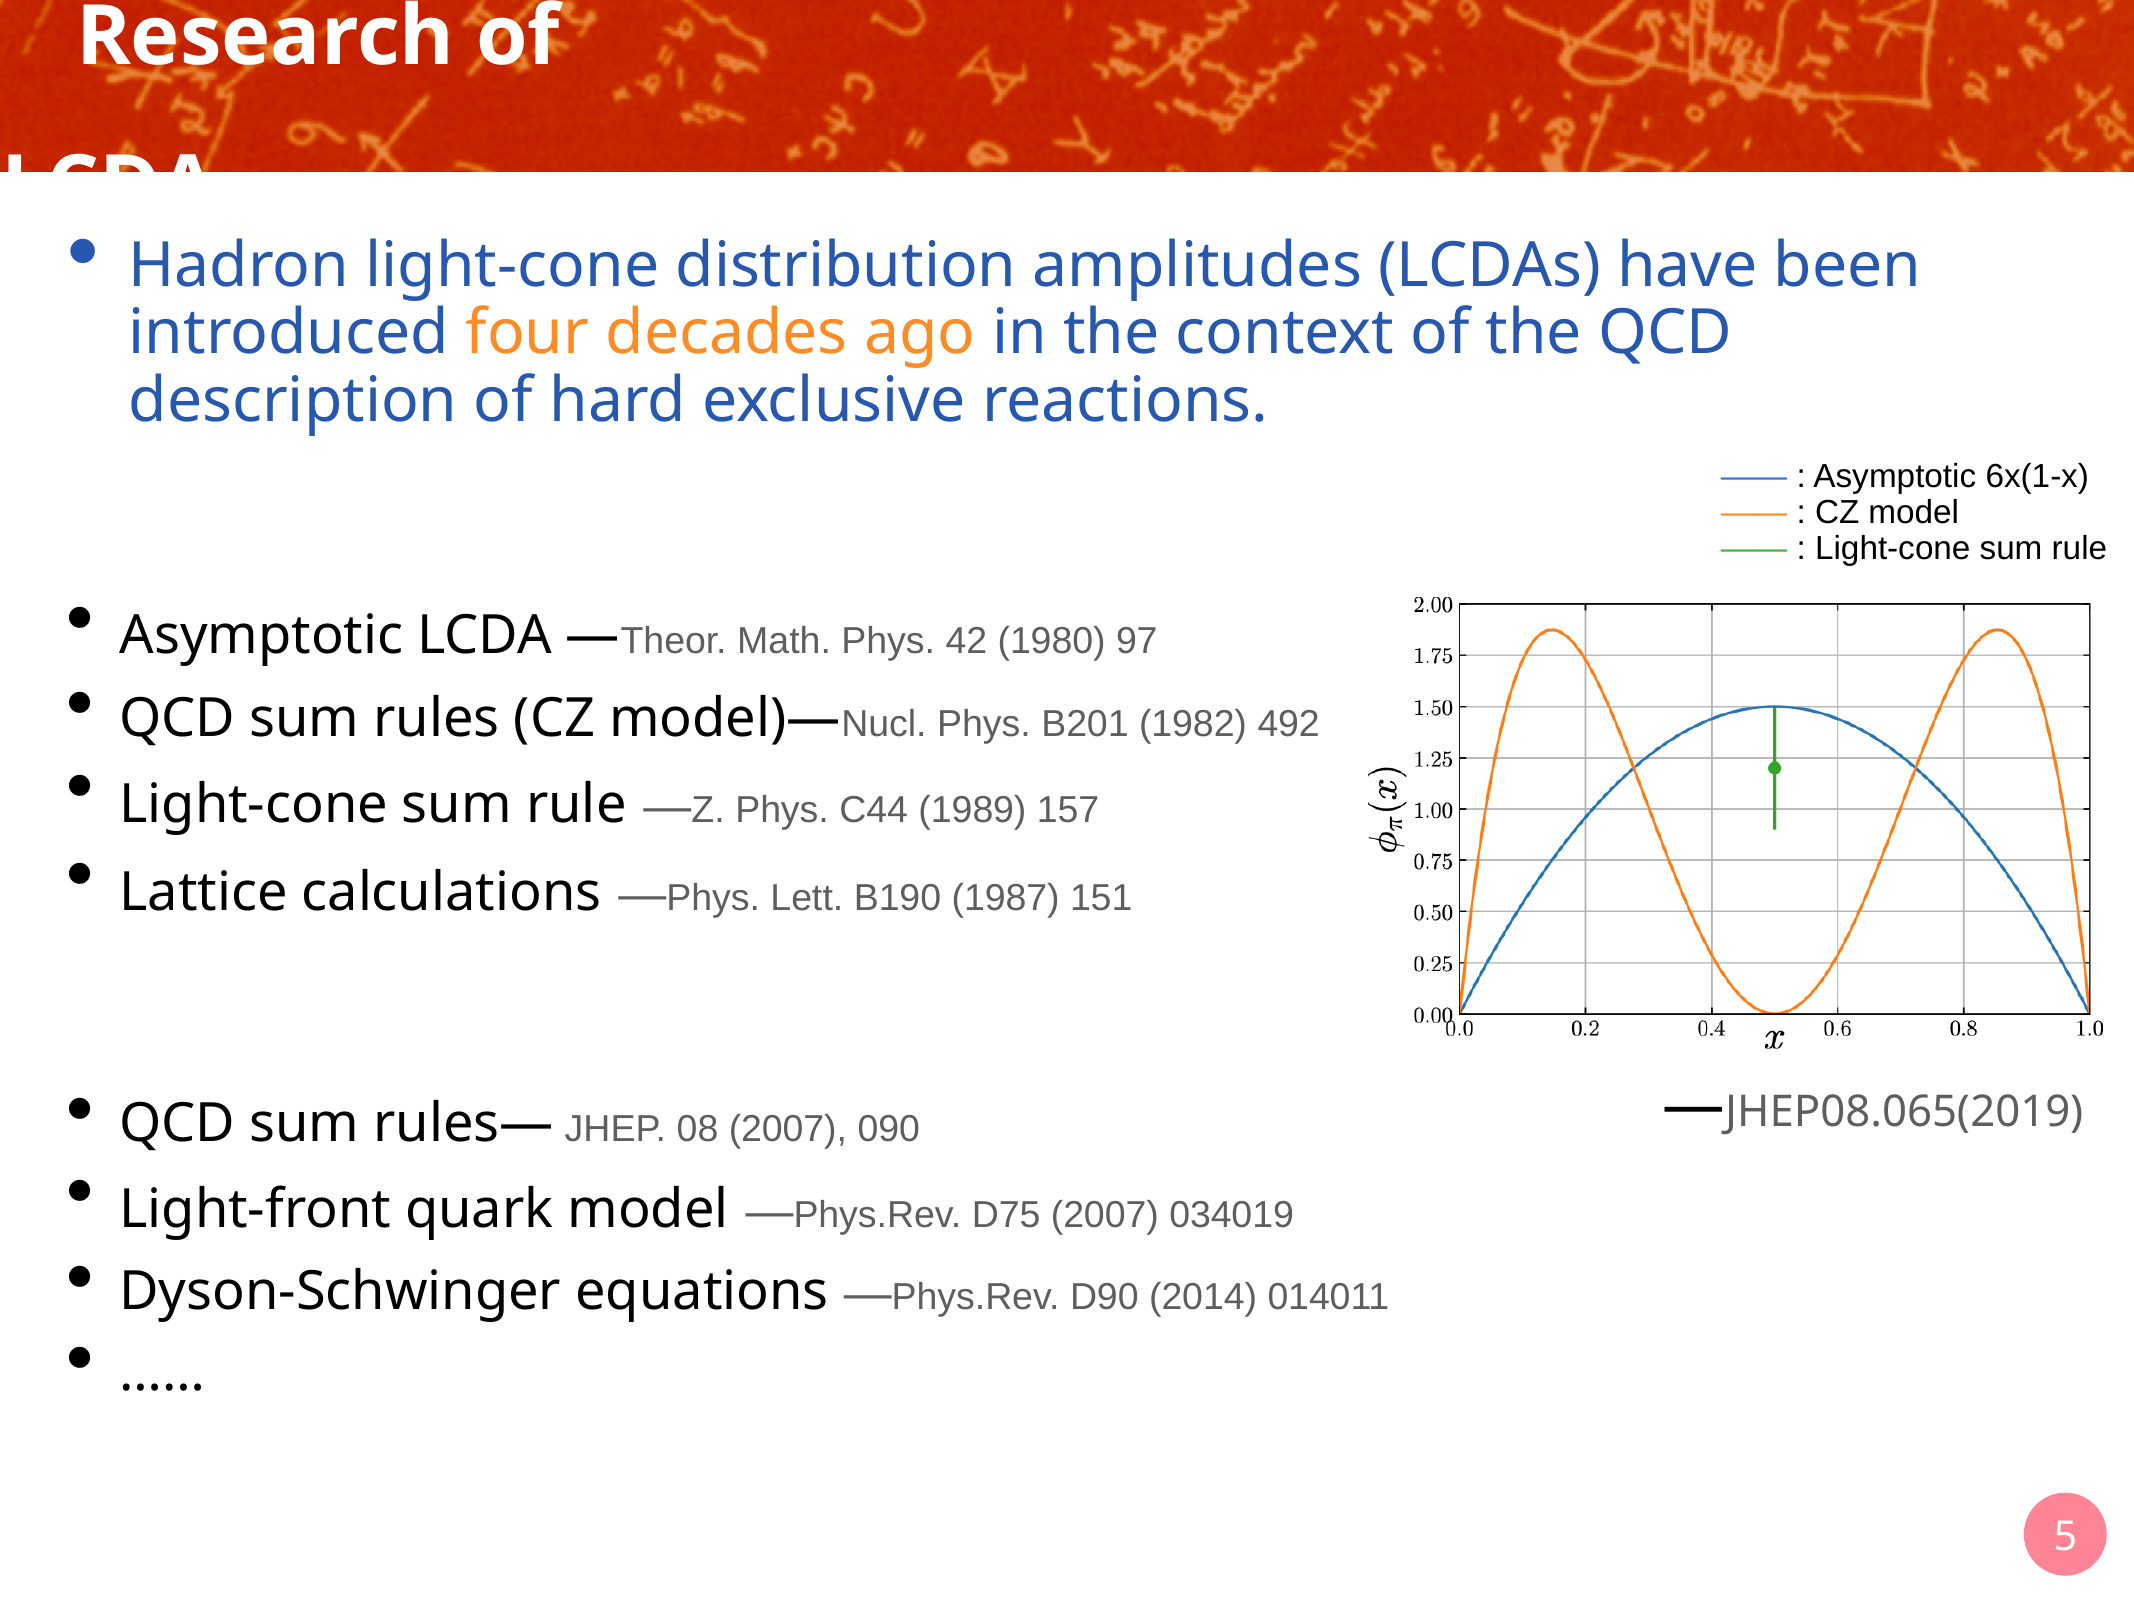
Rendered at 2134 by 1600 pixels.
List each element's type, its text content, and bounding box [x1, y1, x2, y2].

text_box Asymptotic LCDA —Theor. Math. Phys. 42 (1980) 97 QCD sum rules (CZ model)—Nucl. Phys. B201 (1982) 492 Light-cone sum rule —Z. Phys. C44 (1989) 157 Lattice calculations —Phys. Lett. B190 (1987) 151 [62, 607, 1349, 966]
text_box QCD sum rules— JHEP. 08 (2007), 090 Light-front quark model —Phys.Rev. D75 (2007) 034019 Dyson-Schwinger equations —Phys.Rev. D90 (2014) 014011 …… [62, 1100, 1585, 1445]
picture [0, 0, 2134, 173]
list Hadron light-cone distribution amplitudes (LCDAs) have been introduced four decades ago in the context of the QCD description of hard exclusive reactions. [63, 227, 1984, 521]
text_box 5 [2023, 1492, 2107, 1576]
text_box —JHEP08.065(2019) [1658, 1067, 2089, 1145]
picture [1349, 576, 2118, 1062]
text_box —— : Asymptotic 6x(1-x) —— : CZ model —— : Light-cone sum rule [1716, 454, 2113, 571]
